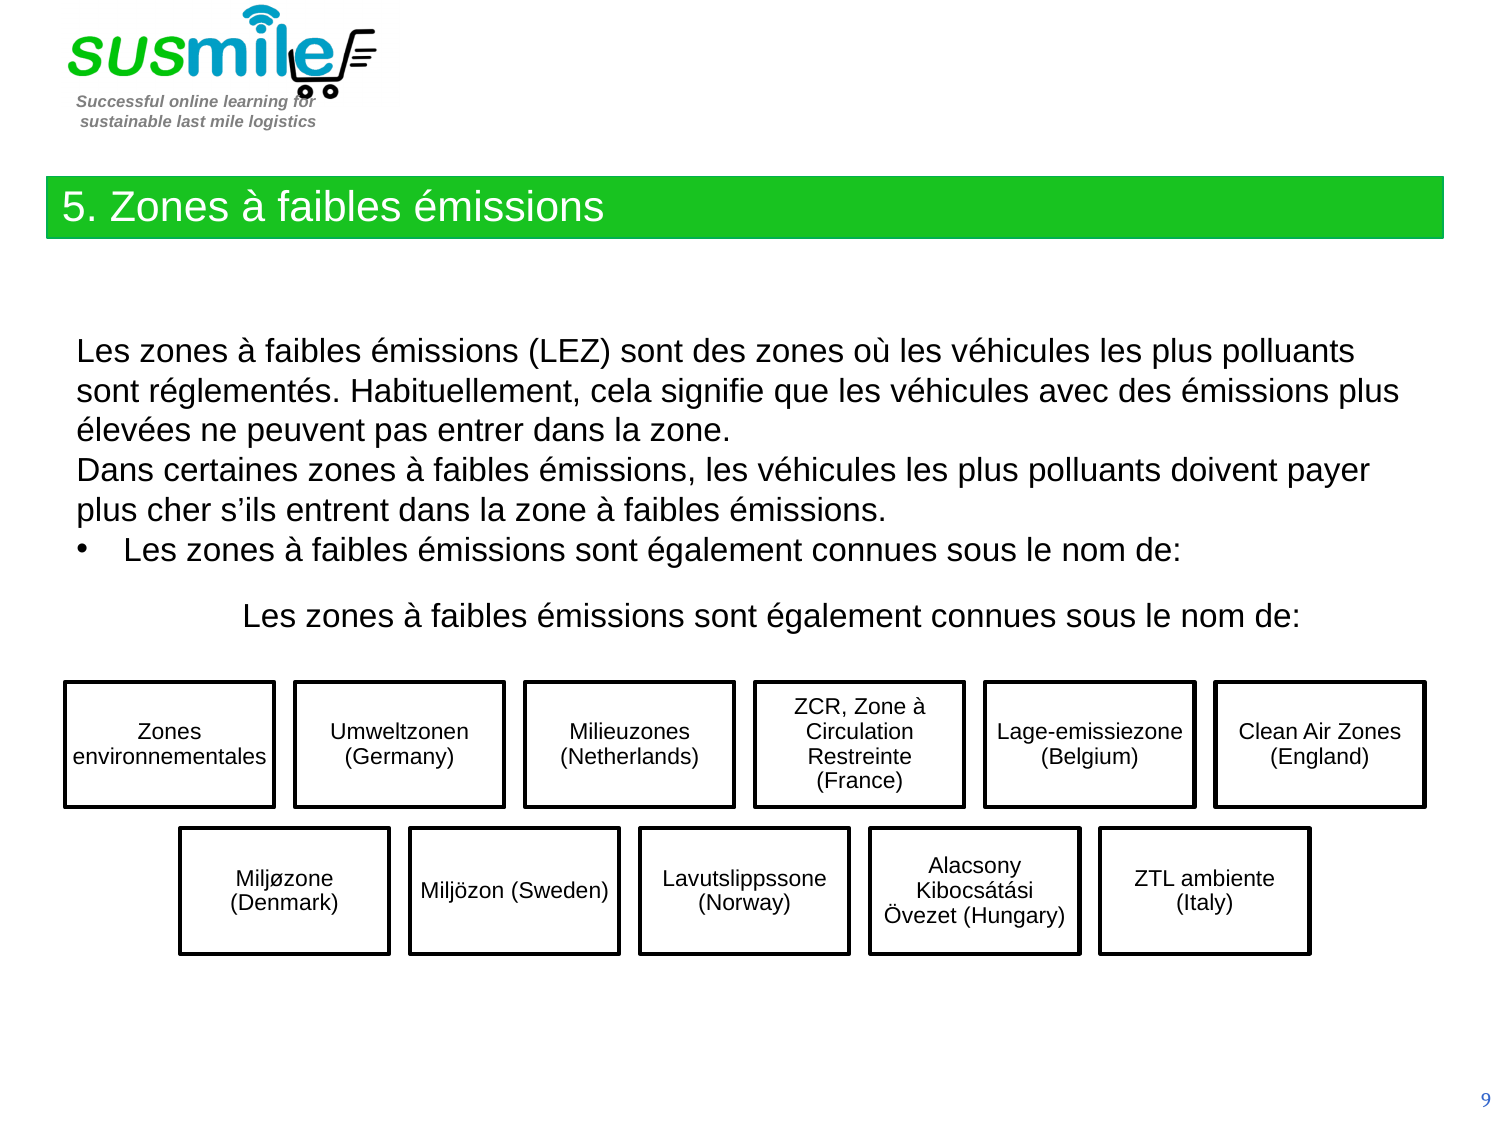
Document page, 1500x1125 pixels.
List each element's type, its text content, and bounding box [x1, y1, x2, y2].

text_box Les zones à faibles émissions (LEZ) sont des zones où les véhicules les plus polluants sont réglementés. Habituellement, cela signifie que les véhicules avec des émissions plus élevées ne peuvent pas entrer dans la zone. Dans certaines zones à faibles émissions, les véhicules les plus polluants doivent payer plus cher s’ils entrent dans la zone à faibles émissions. Les zones à faibles émissions sont également connues sous le nom de: [61, 321, 1422, 576]
slide_number 9 [1156, 1069, 1500, 1125]
picture [61, 0, 400, 107]
text_box Les zones à faibles émissions sont également connues sous le nom de: [227, 586, 1357, 628]
text_box 5. Zones à faibles émissions [46, 176, 1443, 238]
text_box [64, 629, 1425, 1006]
